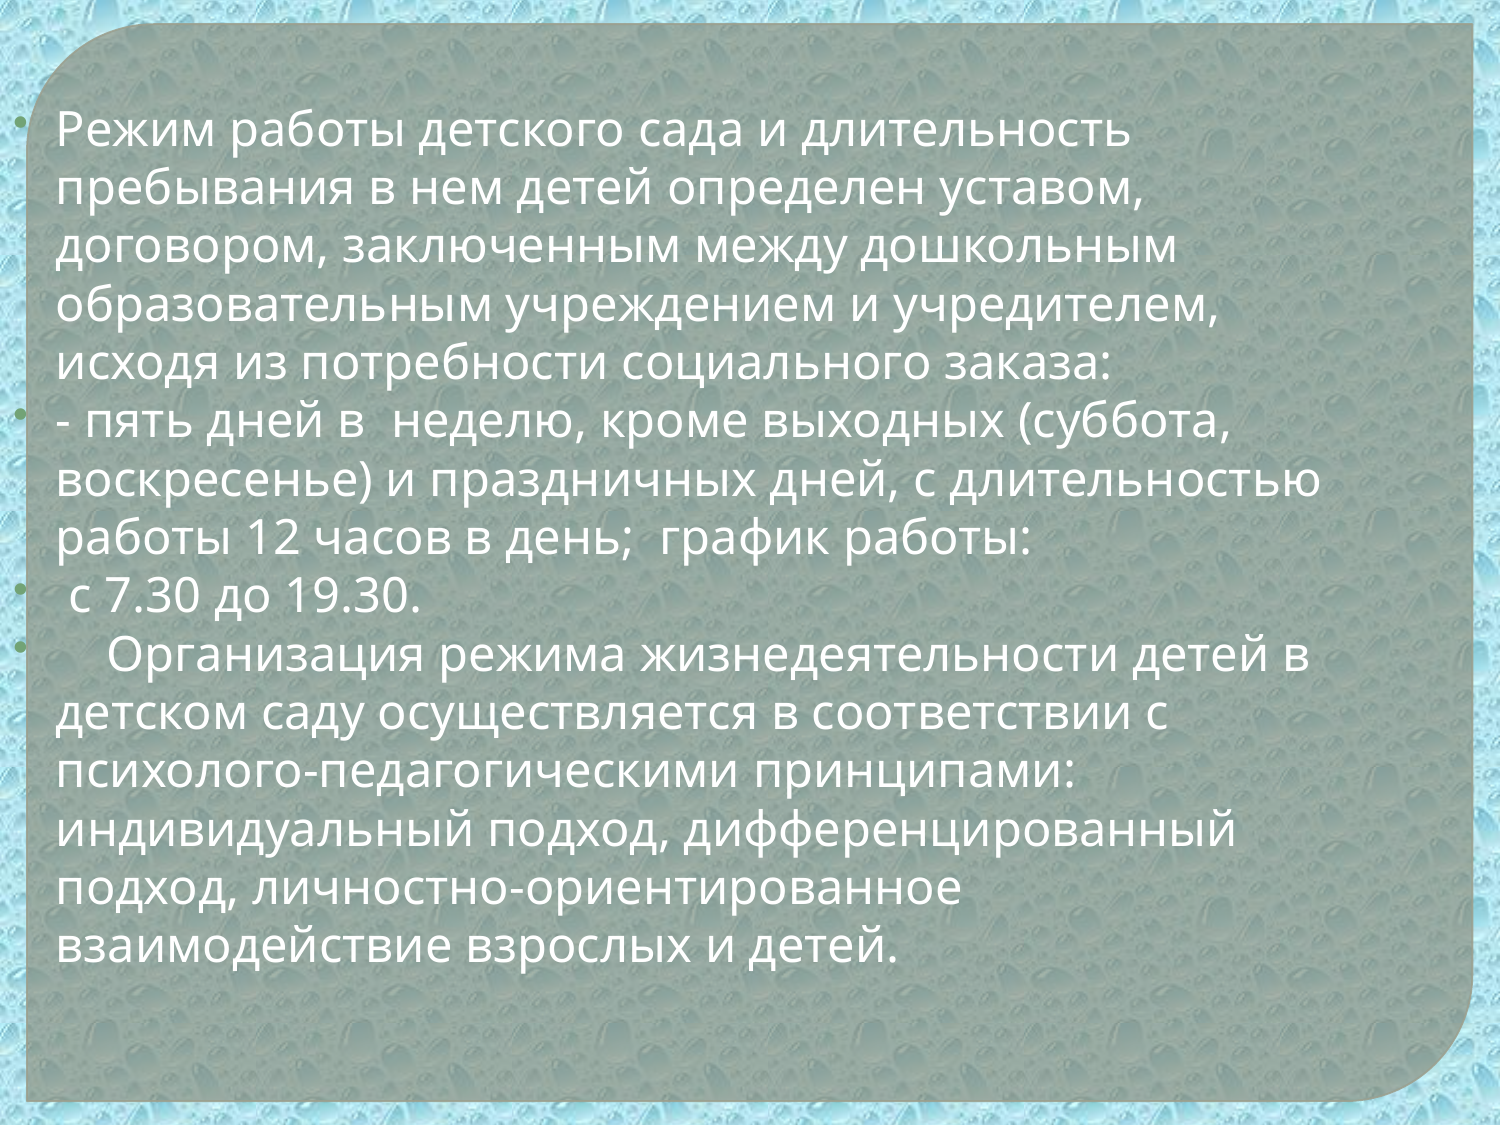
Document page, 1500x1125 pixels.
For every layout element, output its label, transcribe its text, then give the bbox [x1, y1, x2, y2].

list Режим работы детского сада и длительность пребывания в нем детей определен уставом, договором, заключенным между дошкольным образовательным учреждением и учредителем, исходя из потребности социального заказа: - пять дней в неделю, кроме выходных (суббота, воскресенье) и праздничных дней, с длительностью работы 12 часов в день; график работы: с 7.30 до 19.30. Организация режима жизнедеятельности детей в детском саду осуществляется в соответствии с психолого-педагогическими принципами: индивидуальный подход, дифференцированный подход, личностно-ориентированное взаимодействие взрослых и детей. [0, 90, 1347, 1038]
picture [0, 0, 1500, 1125]
